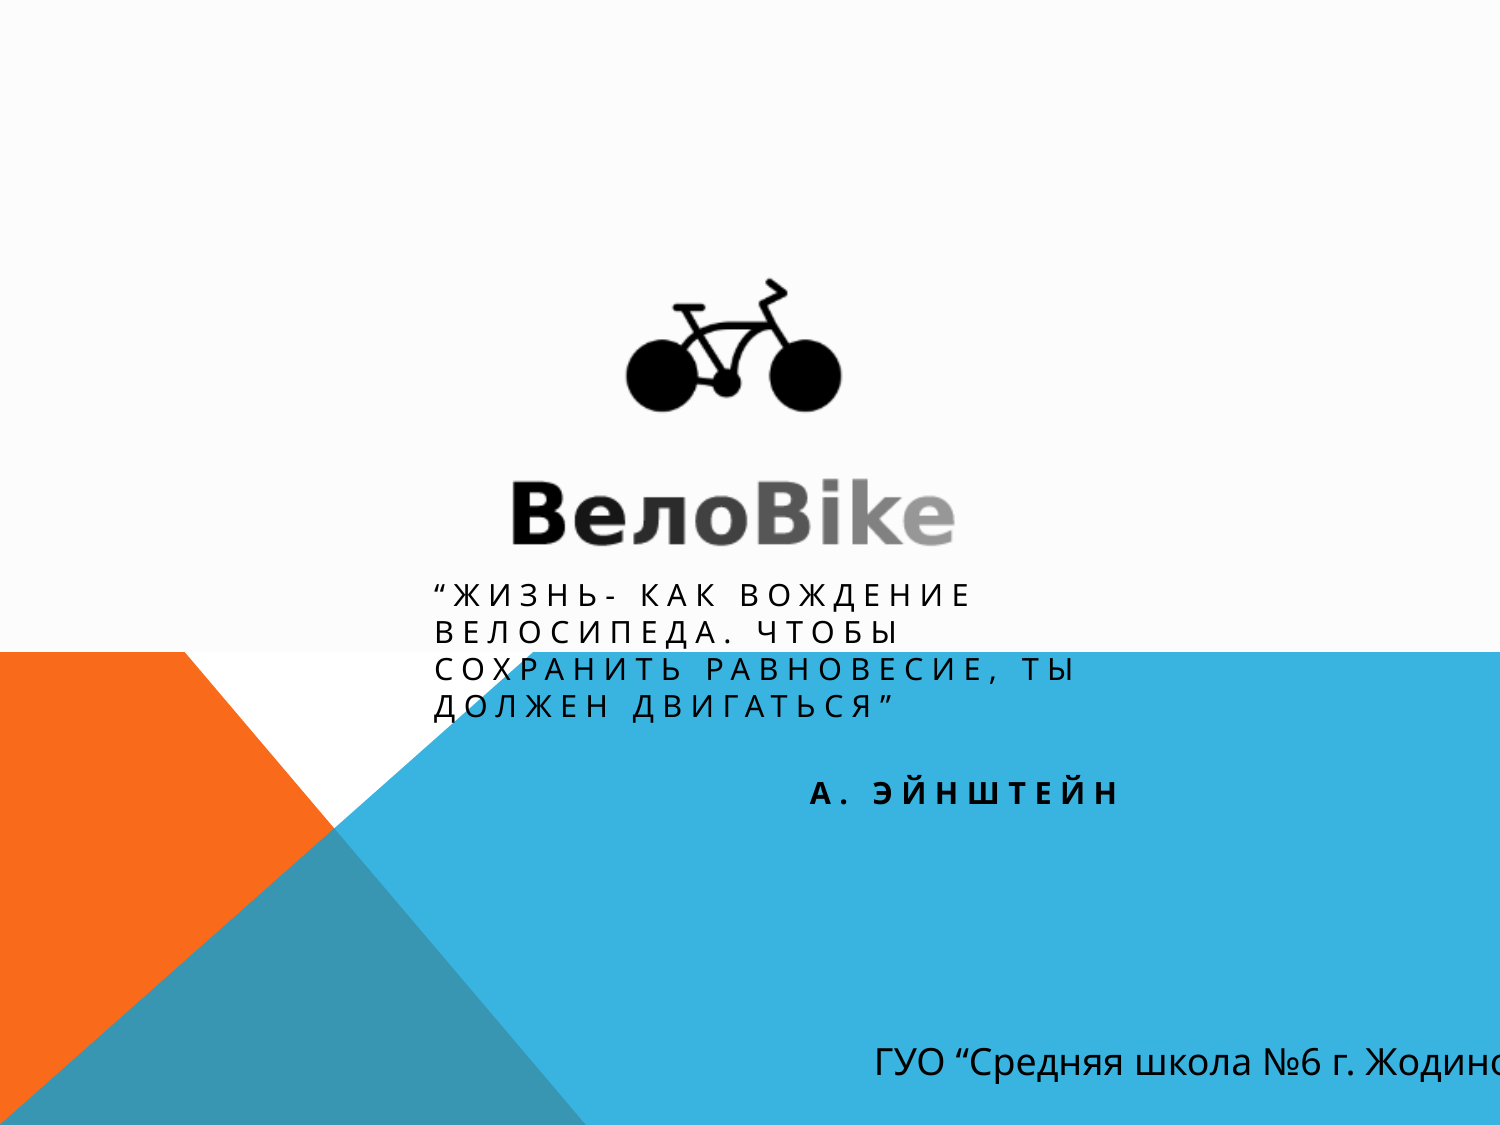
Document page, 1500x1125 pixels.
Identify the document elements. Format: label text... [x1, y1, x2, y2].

subtitle “Жизнь- как вождение велосипеда. Чтобы сохранить равновесие, ты должен двигаться” А. Эйнштейн [419, 660, 1158, 823]
text_box ГУО “Средняя школа №6 г. Жодино” [859, 1030, 1500, 1091]
picture [0, 0, 1500, 652]
